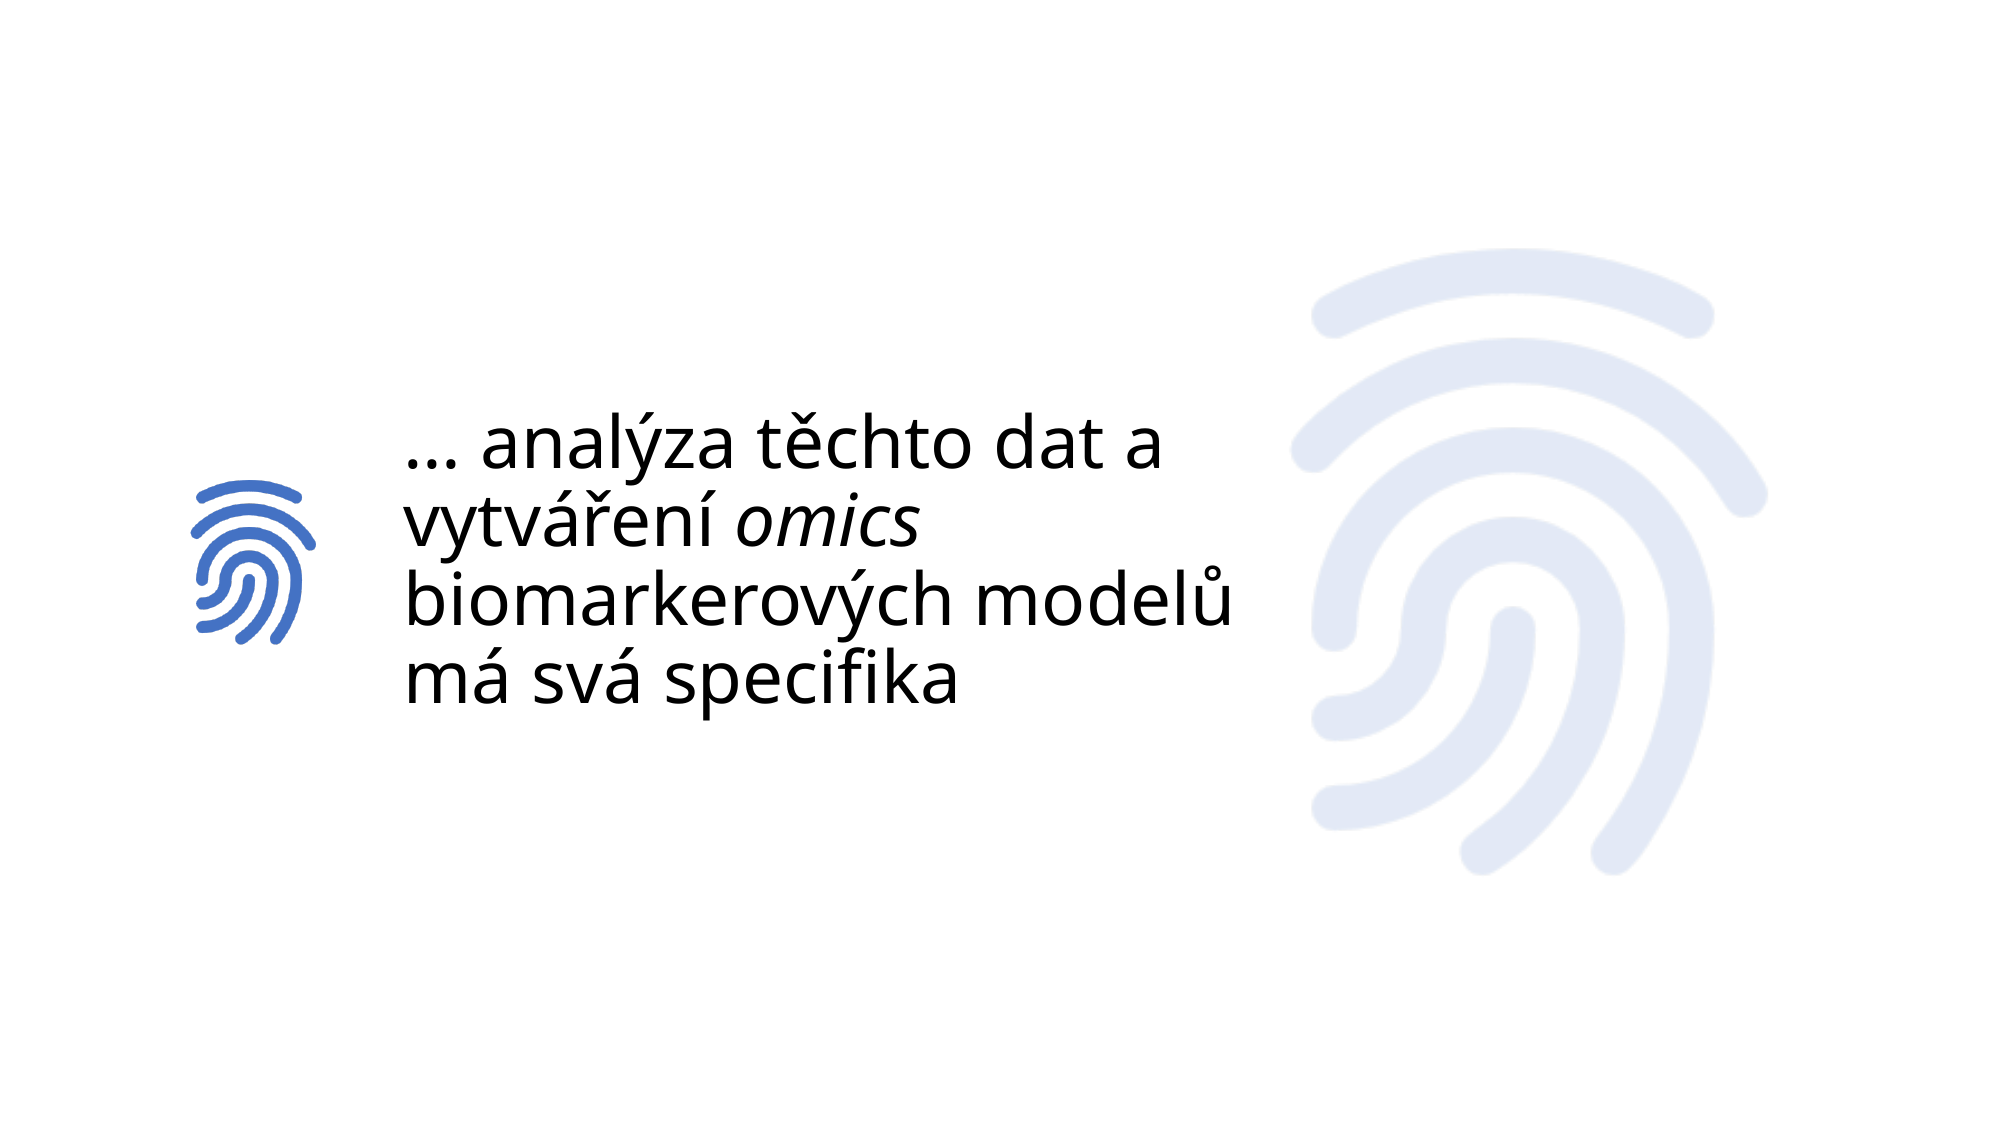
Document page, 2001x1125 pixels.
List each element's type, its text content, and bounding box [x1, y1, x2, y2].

title … analýza těchto dat a vytváření omics biomarkerových modelů má svá specifika [388, 358, 1089, 767]
picture [137, 449, 363, 675]
picture [1089, 133, 1947, 992]
